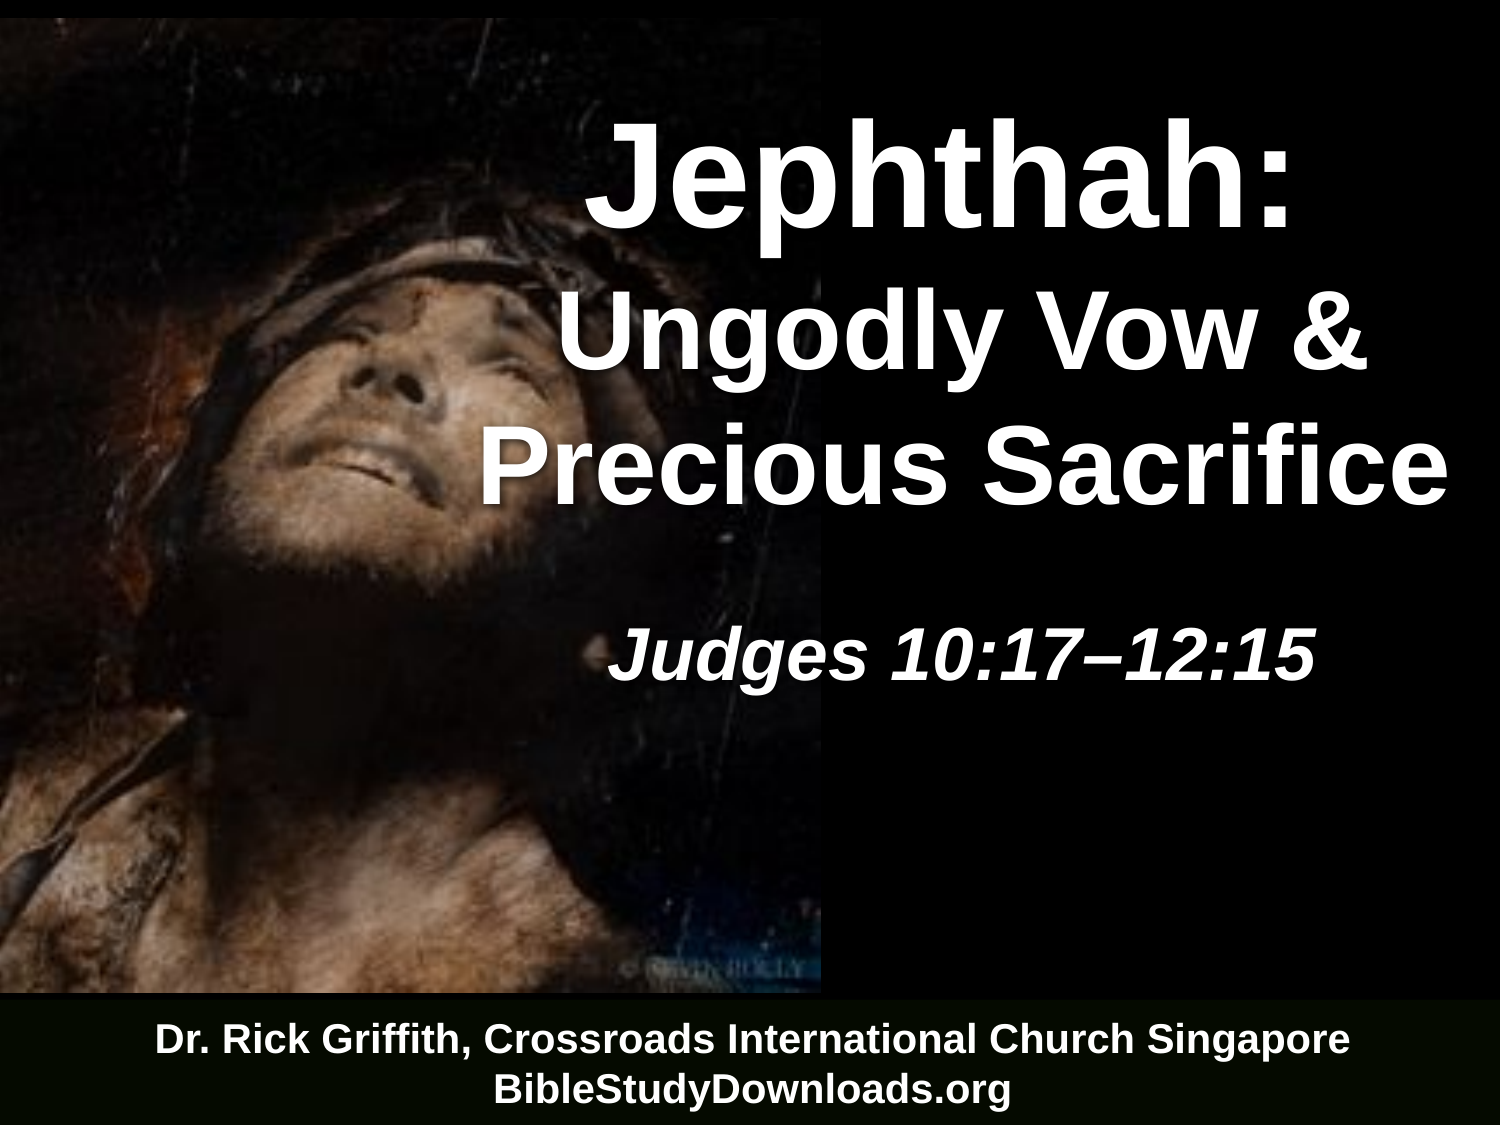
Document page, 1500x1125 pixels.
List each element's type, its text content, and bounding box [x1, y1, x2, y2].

text_box Judges 10:17–12:15 [827, 586, 1496, 746]
text_box Dr. Rick Griffith, Crossroads International Church Singapore BibleStudyDownloads.org [0, 999, 1500, 1125]
title Jephthah: Ungodly Vow & Precious Sacrifice [827, 30, 1496, 575]
picture [0, 18, 822, 993]
